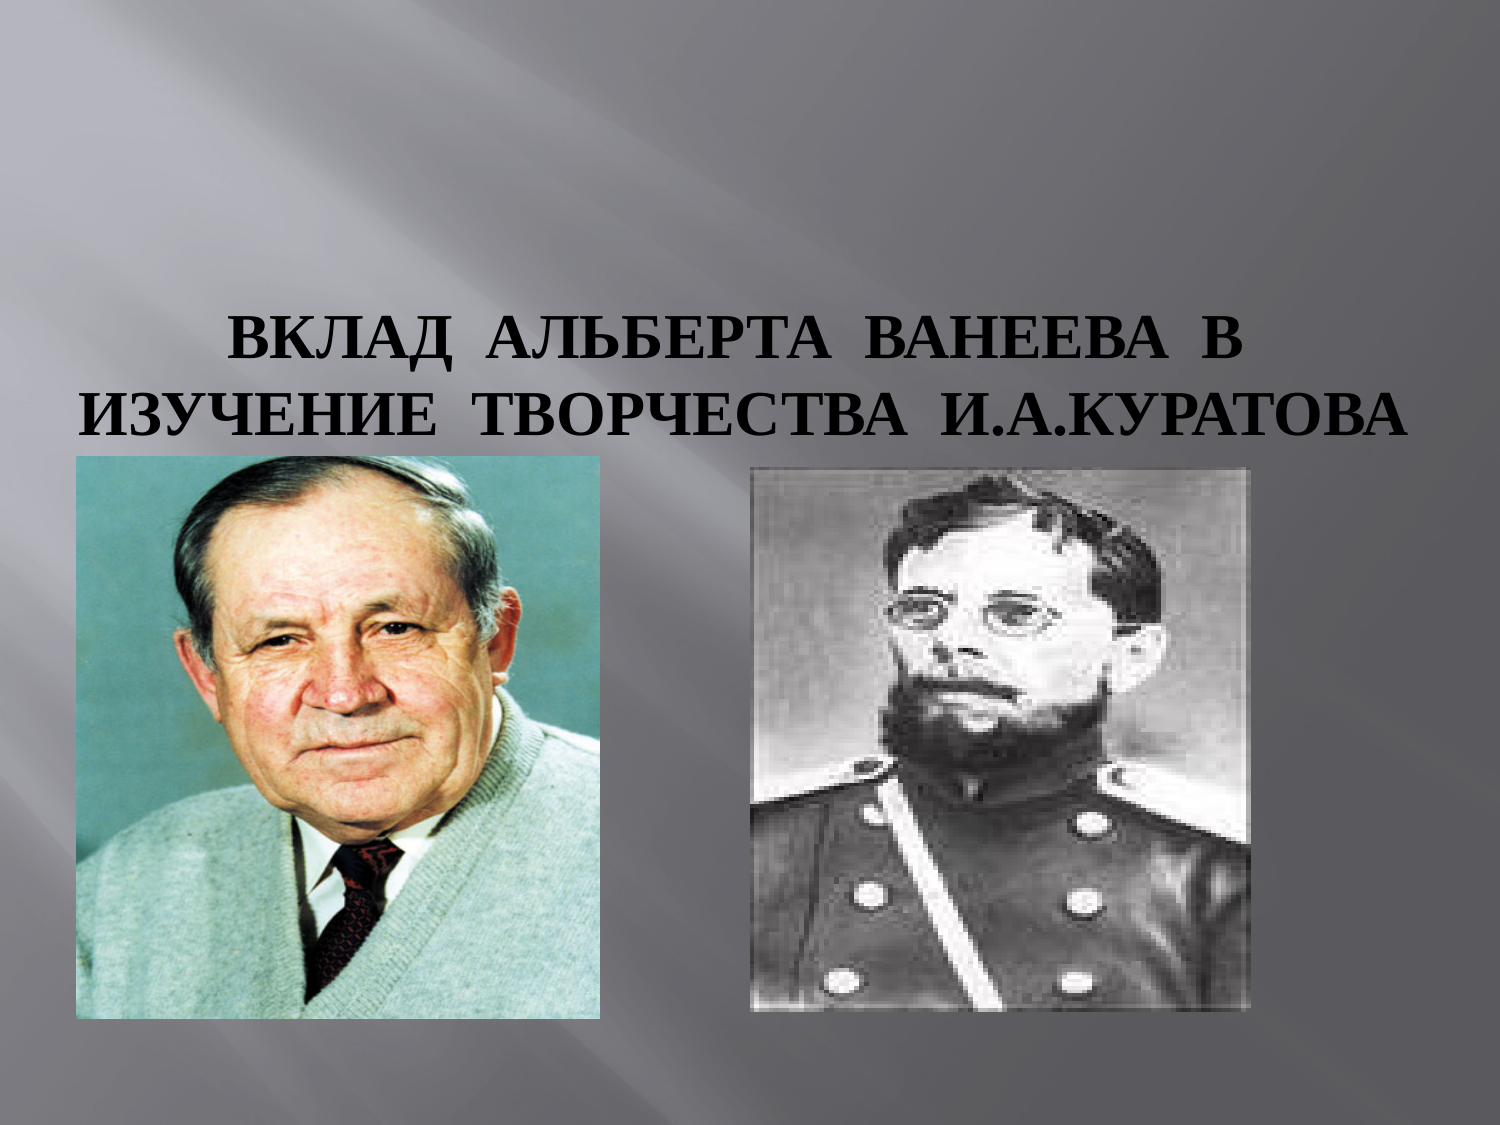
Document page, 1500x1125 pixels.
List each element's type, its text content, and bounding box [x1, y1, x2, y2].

picture [749, 467, 1251, 1012]
picture [76, 455, 600, 1019]
title Вклад Альберта Ванеева в изучение творчества И.А.Куратова [69, 224, 1420, 525]
